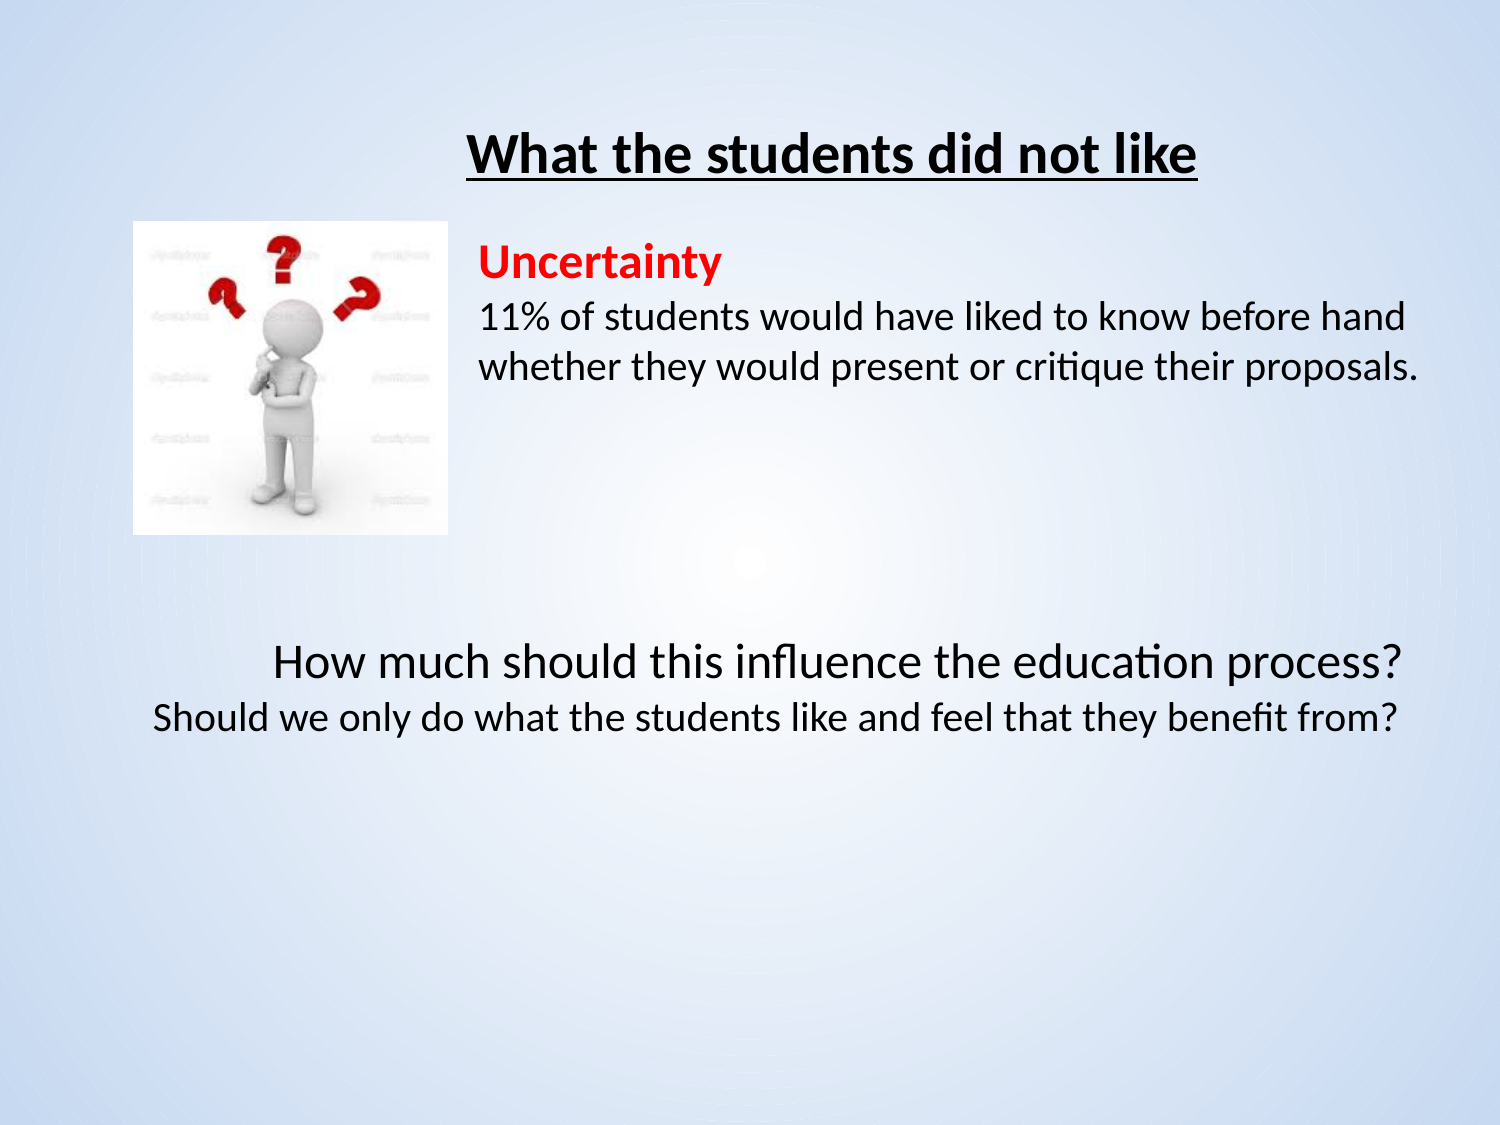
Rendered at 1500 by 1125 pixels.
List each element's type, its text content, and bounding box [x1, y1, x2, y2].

text_box Should we only do what the students like and feel that they benefit from? [138, 681, 1415, 747]
text_box What the students did not like [451, 108, 1213, 193]
text_box Uncertainty 11% of students would have liked to know before hand whether they would present or critique their proposals. [463, 221, 1435, 396]
picture [133, 221, 448, 536]
text_box How much should this influence the education process? [258, 621, 1420, 697]
